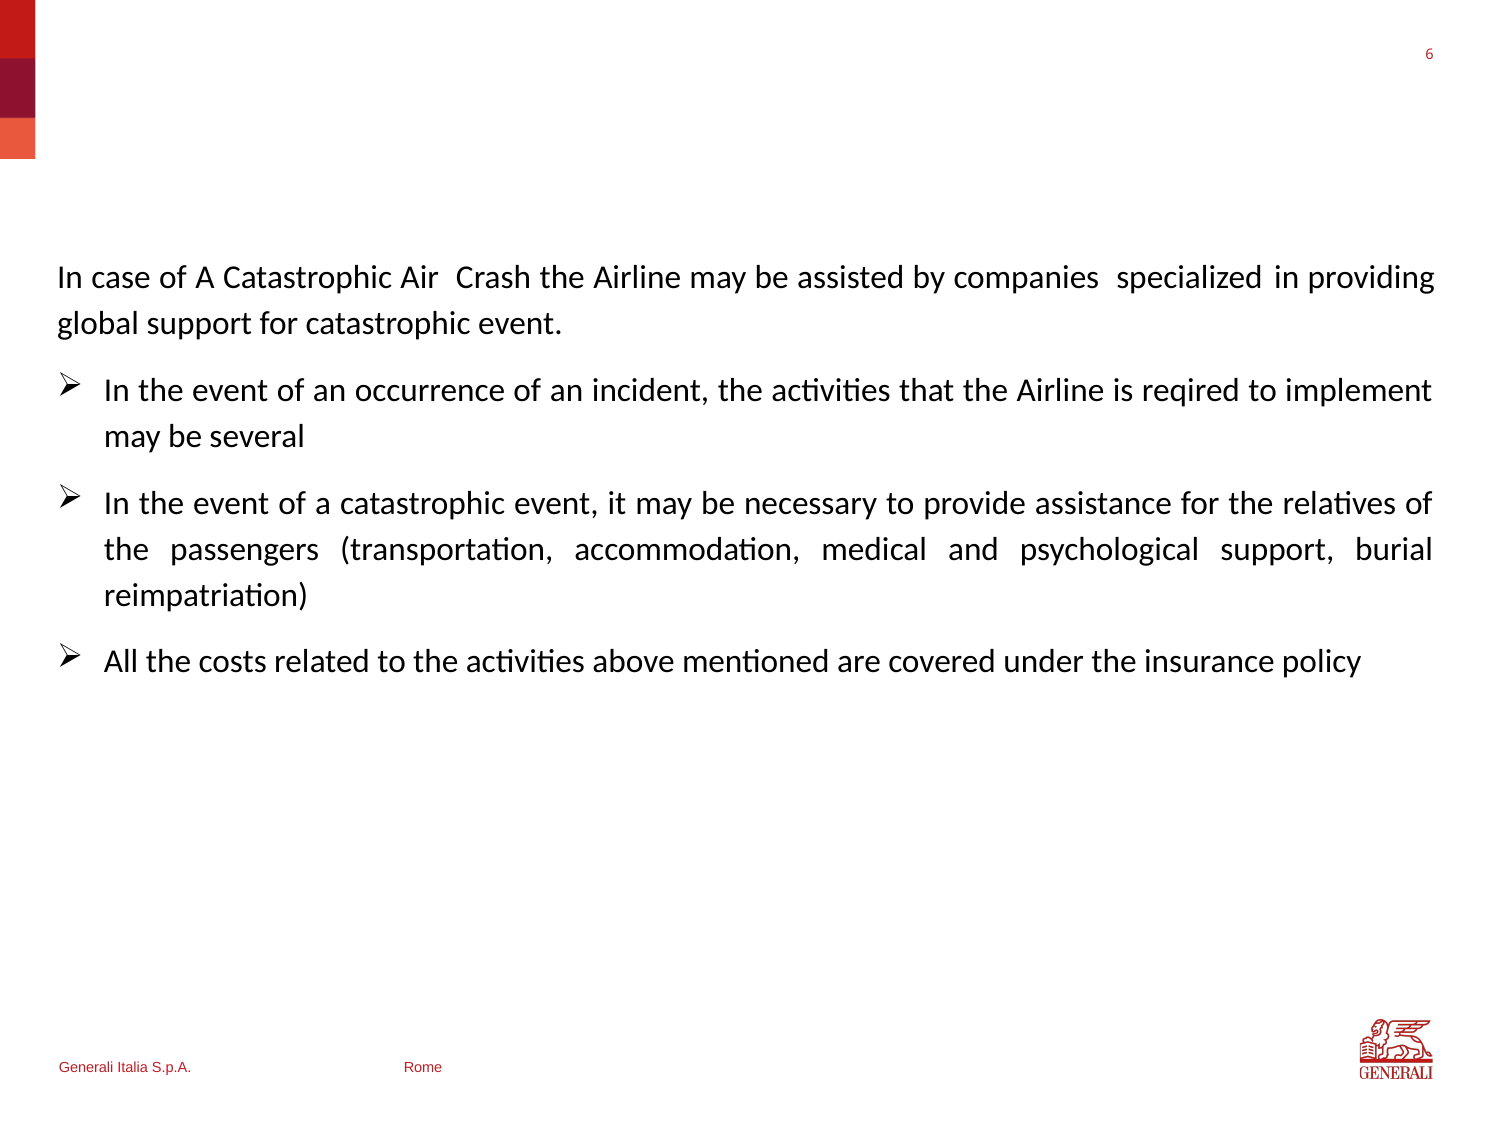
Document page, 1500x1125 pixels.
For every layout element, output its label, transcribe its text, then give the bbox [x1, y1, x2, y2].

list In case of A Catastrophic Air Crash the Airline may be assisted by companies specialized in providing global support for catastrophic event. In the event of an occurrence of an incident, the activities that the Airline is reqired to implement may be several In the event of a catastrophic event, it may be necessary to provide assistance for the relatives of the passengers (transportation, accommodation, medical and psychological support, burial reimpatriation) All the costs related to the activities above mentioned are covered under the insurance policy [57, 90, 1436, 1012]
slide_number 6 [1400, 44, 1434, 75]
